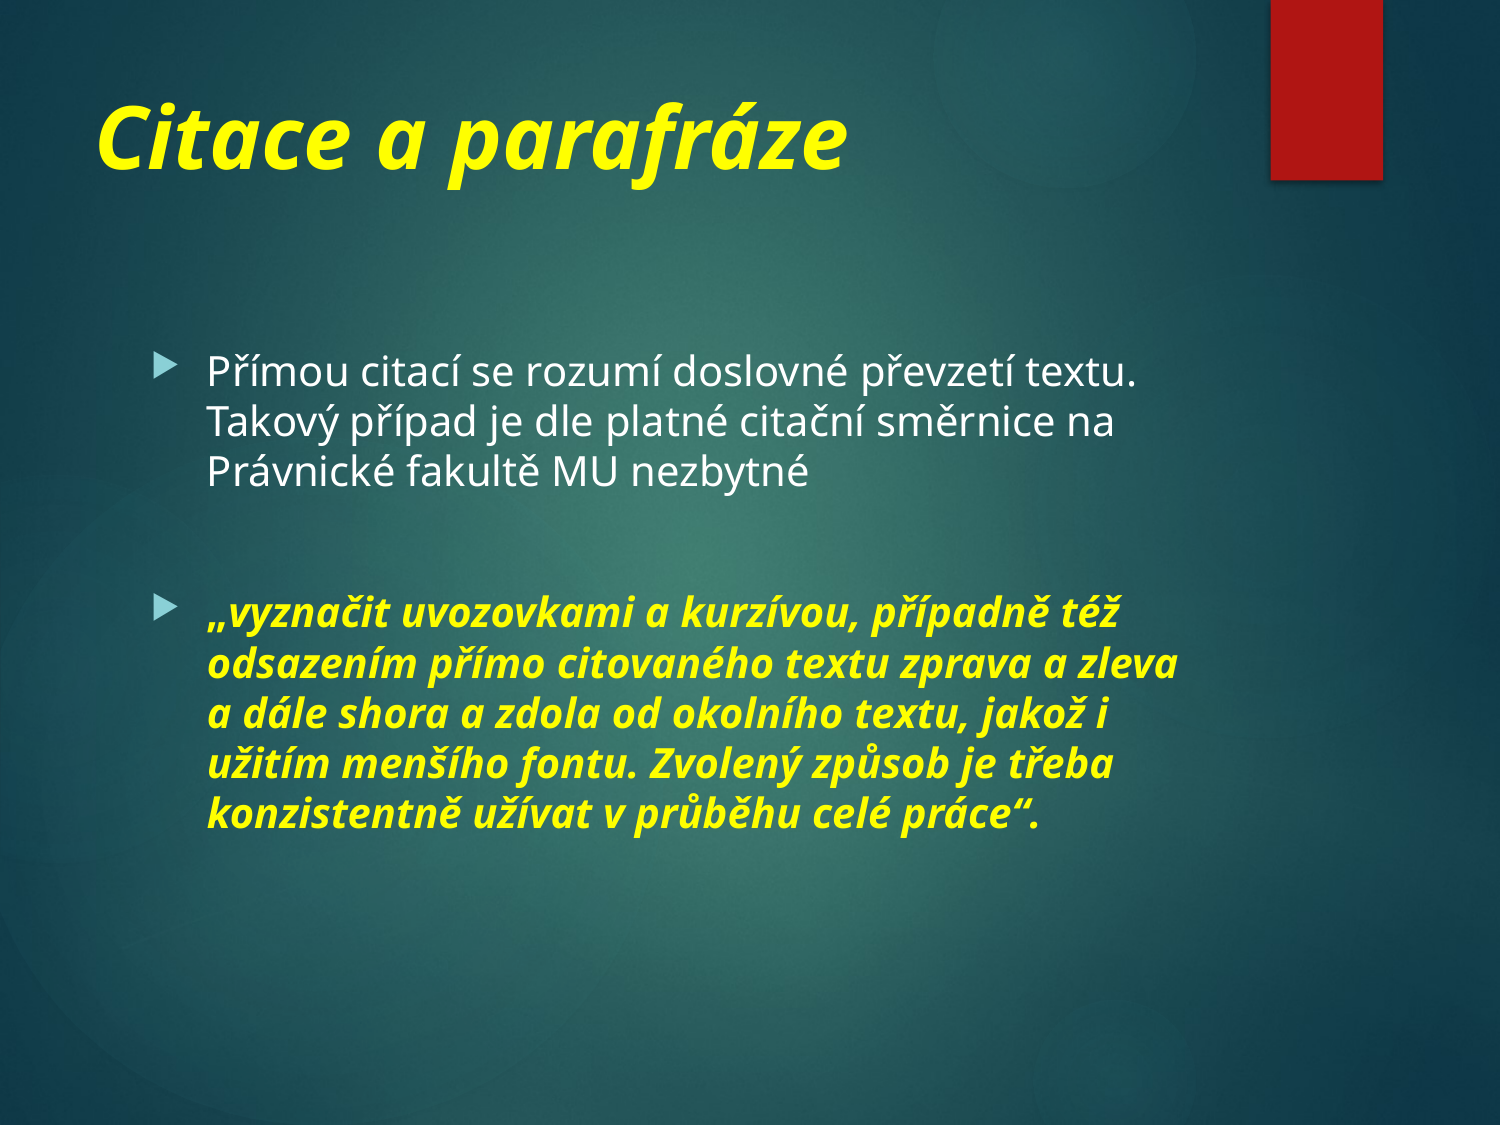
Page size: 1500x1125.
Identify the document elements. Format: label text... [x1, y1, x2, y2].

title Citace a parafráze [79, 74, 1237, 304]
picture [0, 0, 1500, 1125]
list Přímou citací se rozumí doslovné převzetí textu. Takový případ je dle platné citační směrnice na Právnické fakultě MU nezbytné „vyznačit uvozovkami a kurzívou, případně též odsazením přímo citovaného textu zprava a zleva a dále shora a zdola od okolního textu, jakož i užitím menšího fontu. Zvolený způsob je třeba konzistentně užívat v průběhu celé práce“. [135, 336, 1237, 1025]
